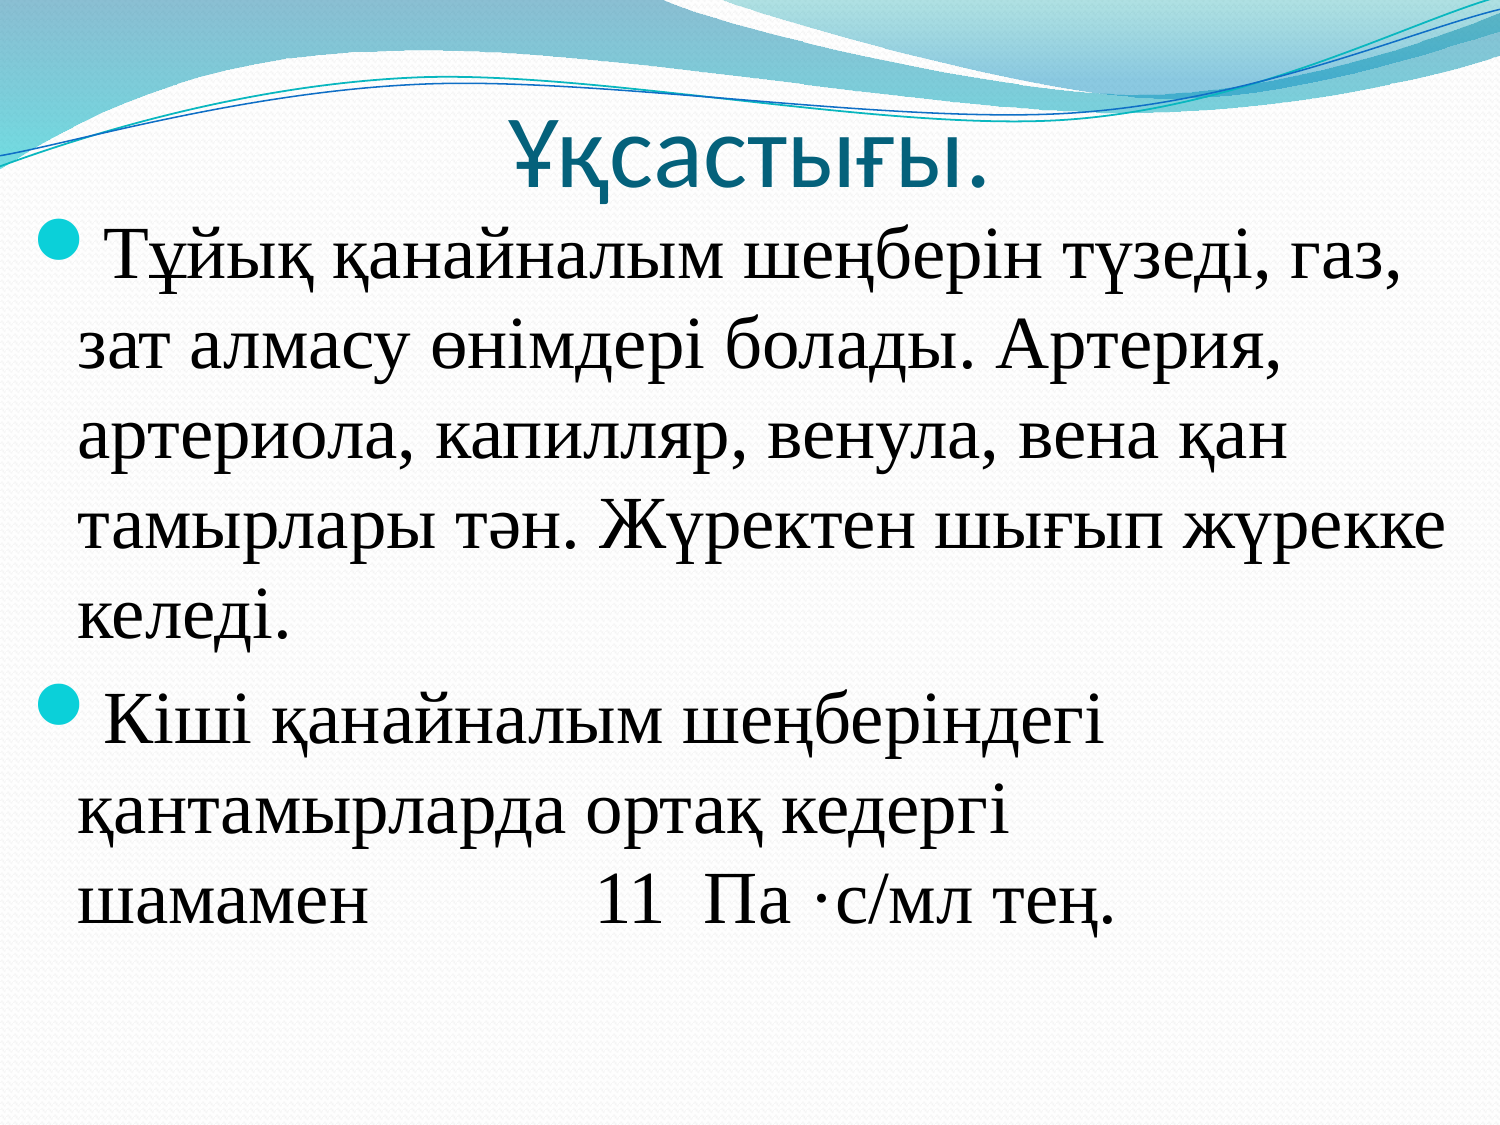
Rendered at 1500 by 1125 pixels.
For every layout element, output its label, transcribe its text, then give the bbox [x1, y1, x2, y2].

list Тұйық қанайналым шеңберін түзеді, газ, зат алмасу өнімдері болады. Артерия, артериола, капилляр, венула, вена қан тамырлары тән. Жүректен шығып жүрекке келеді. Кіші қанайналым шеңберіндегі қантамырларда ортақ кедергi шамамен 11 Па ·с/мл тең. [17, 196, 1471, 1106]
title Ұқсастығы. [75, 0, 1425, 196]
